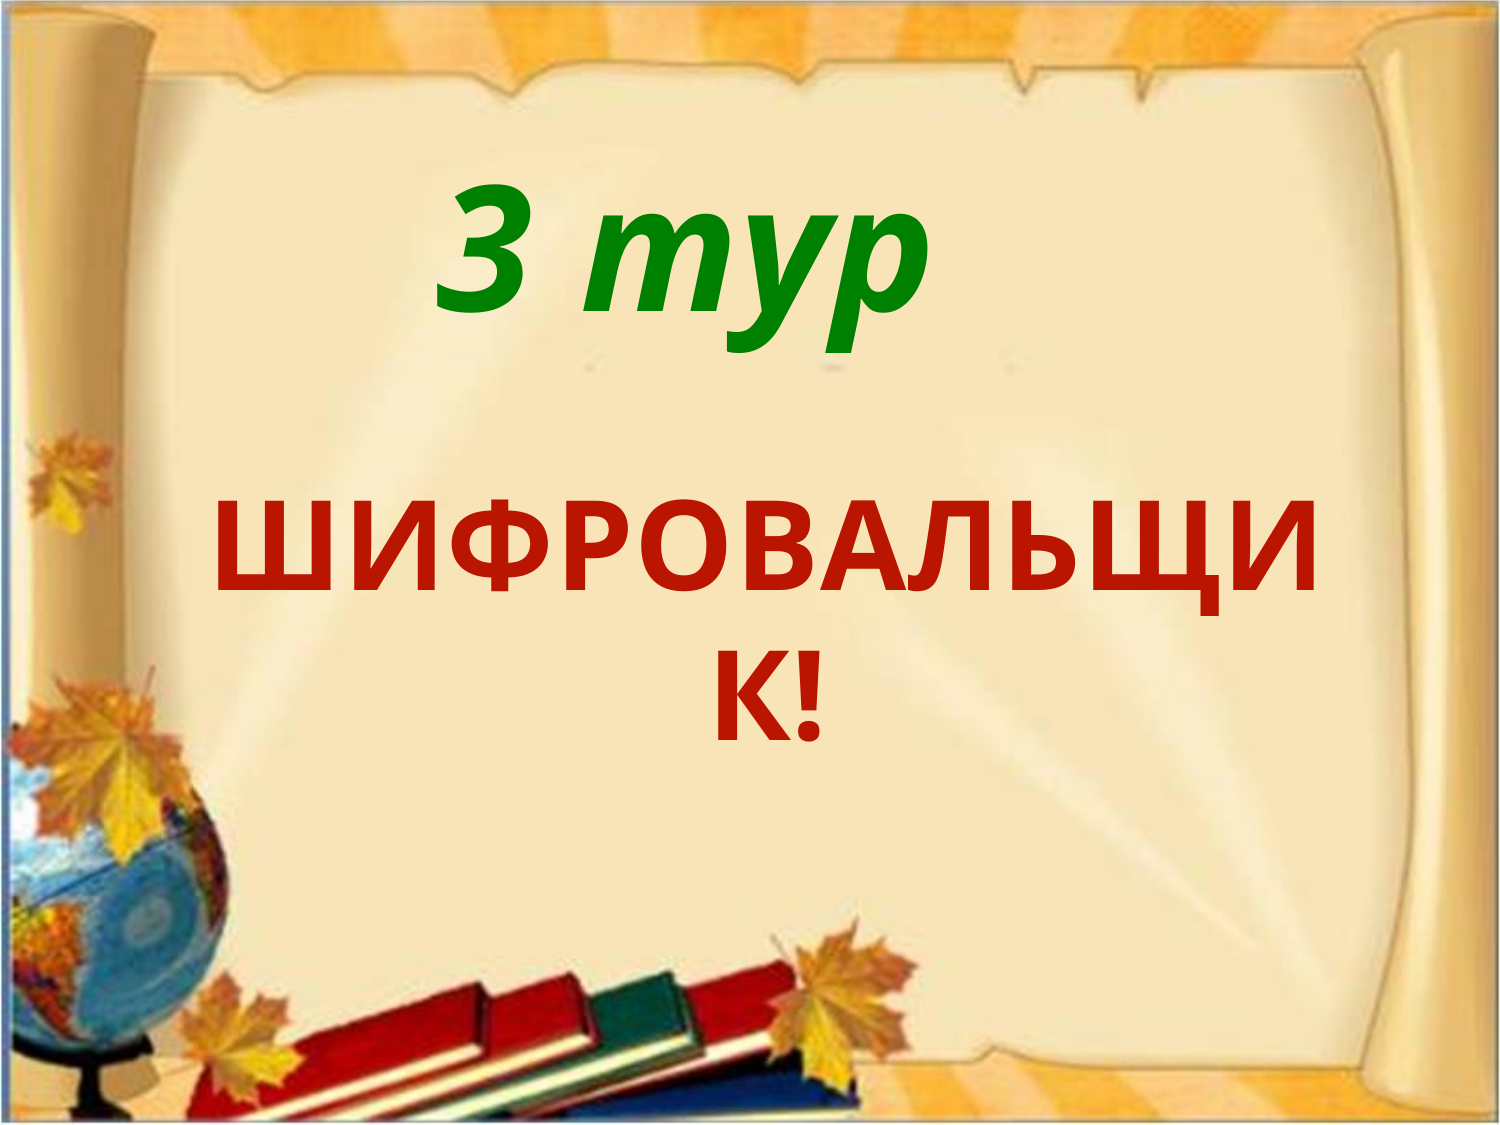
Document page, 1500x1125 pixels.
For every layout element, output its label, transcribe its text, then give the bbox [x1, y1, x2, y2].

text_box 3 тур [421, 128, 997, 354]
picture [0, 0, 1500, 1125]
title ШИФРОВАЛЬЩИК! [163, 445, 1372, 786]
